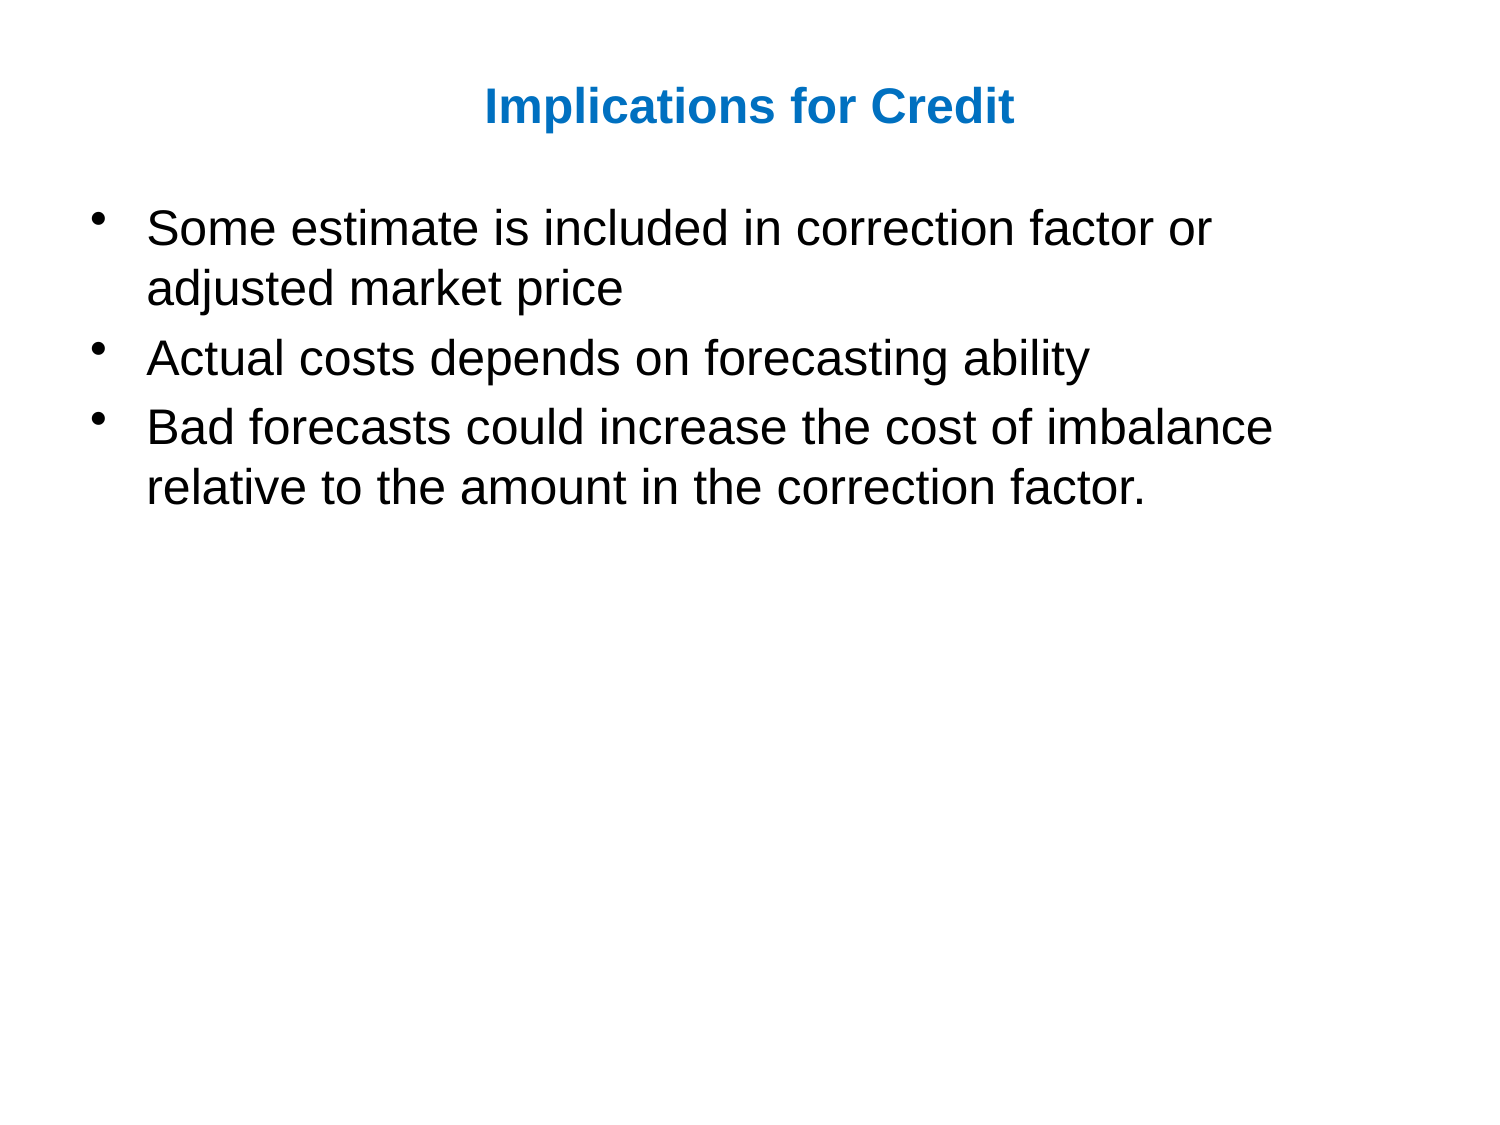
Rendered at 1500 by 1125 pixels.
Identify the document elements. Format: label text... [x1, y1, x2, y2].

list Some estimate is included in correction factor or adjusted market price Actual costs depends on forecasting ability Bad forecasts could increase the cost of imbalance relative to the amount in the correction factor. [74, 187, 1426, 1081]
title Implications for Credit [87, 44, 1413, 163]
